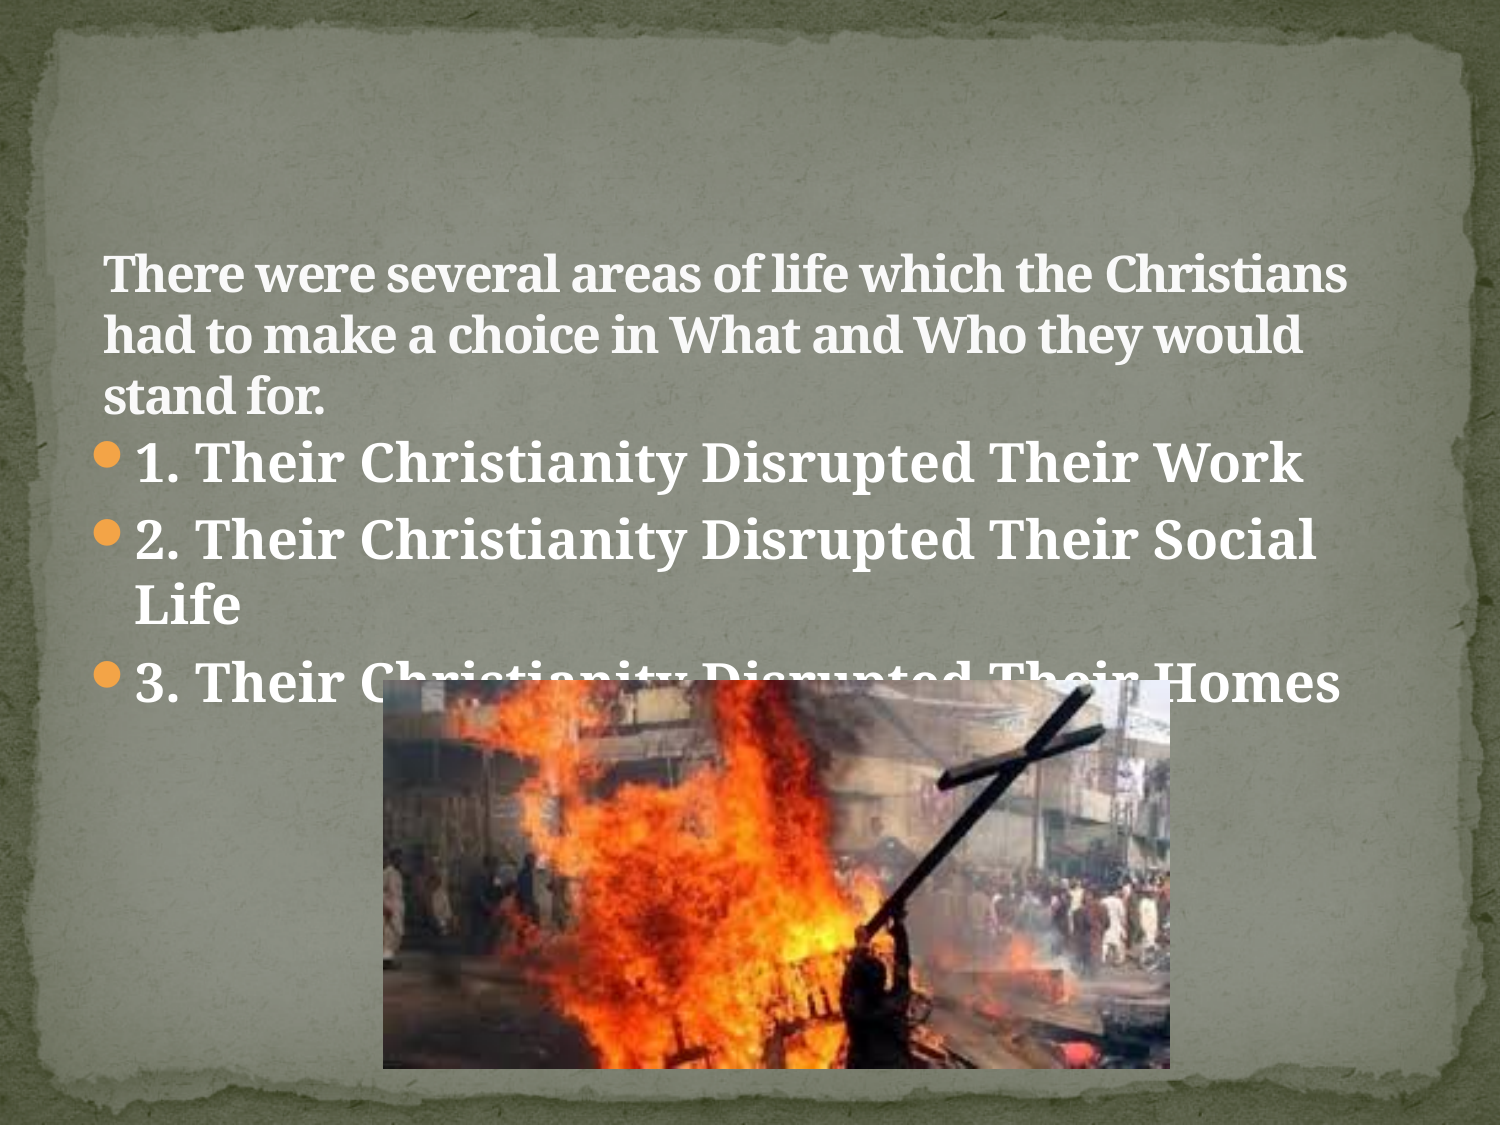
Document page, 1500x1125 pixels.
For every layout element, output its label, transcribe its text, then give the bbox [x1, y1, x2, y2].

title There were several areas of life which the Christians had to make a choice in What and Who they would stand for. [88, 231, 1439, 432]
picture [383, 680, 1170, 1069]
list 1. Their Christianity Disrupted Their Work 2. Their Christianity Disrupted Their Social Life 3. Their Christianity Disrupted Their Homes [75, 420, 1425, 1000]
